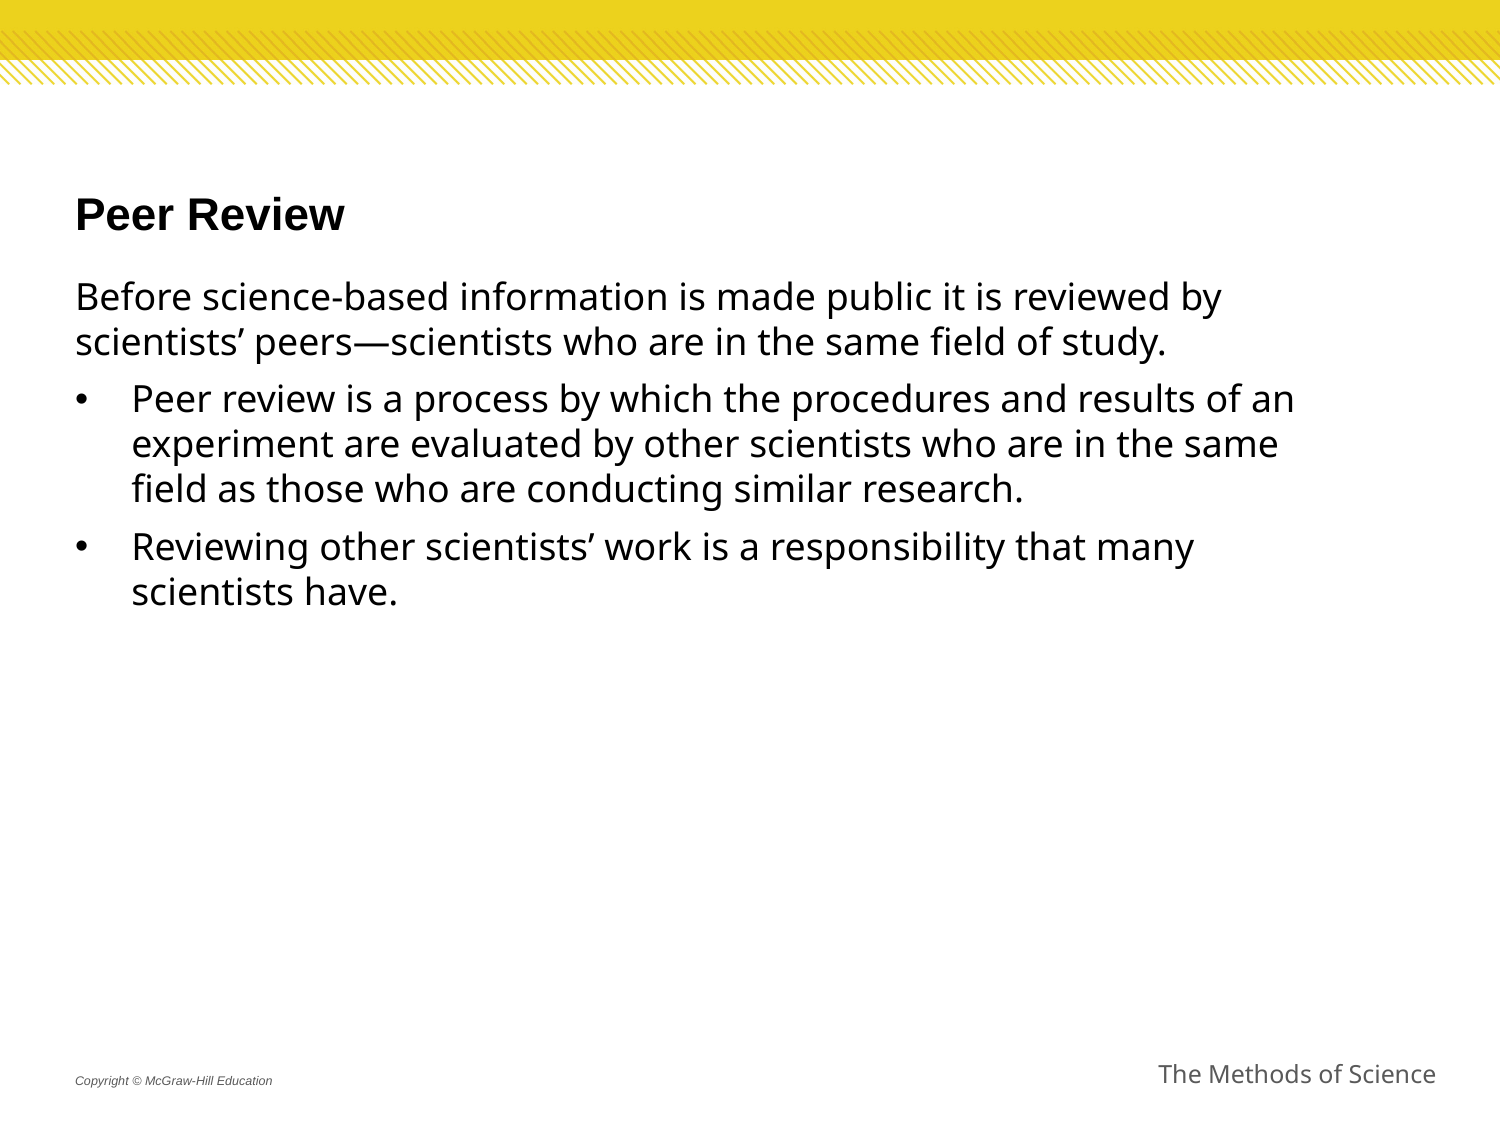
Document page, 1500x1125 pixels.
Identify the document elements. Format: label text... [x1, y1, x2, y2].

list Peer Review Before science-based information is made public it is reviewed by scientists’ peers—scientists who are in the same field of study. Peer review is a process by which the procedures and results of an experiment are evaluated by other scientists who are in the same field as those who are conducting similar research. Reviewing other scientists’ work is a responsibility that many scientists have. [75, 184, 1349, 954]
text_box Copyright © McGraw-Hill Education [74, 1043, 284, 1089]
picture [0, 0, 1500, 86]
text_box The Methods of Science [284, 1043, 1437, 1089]
